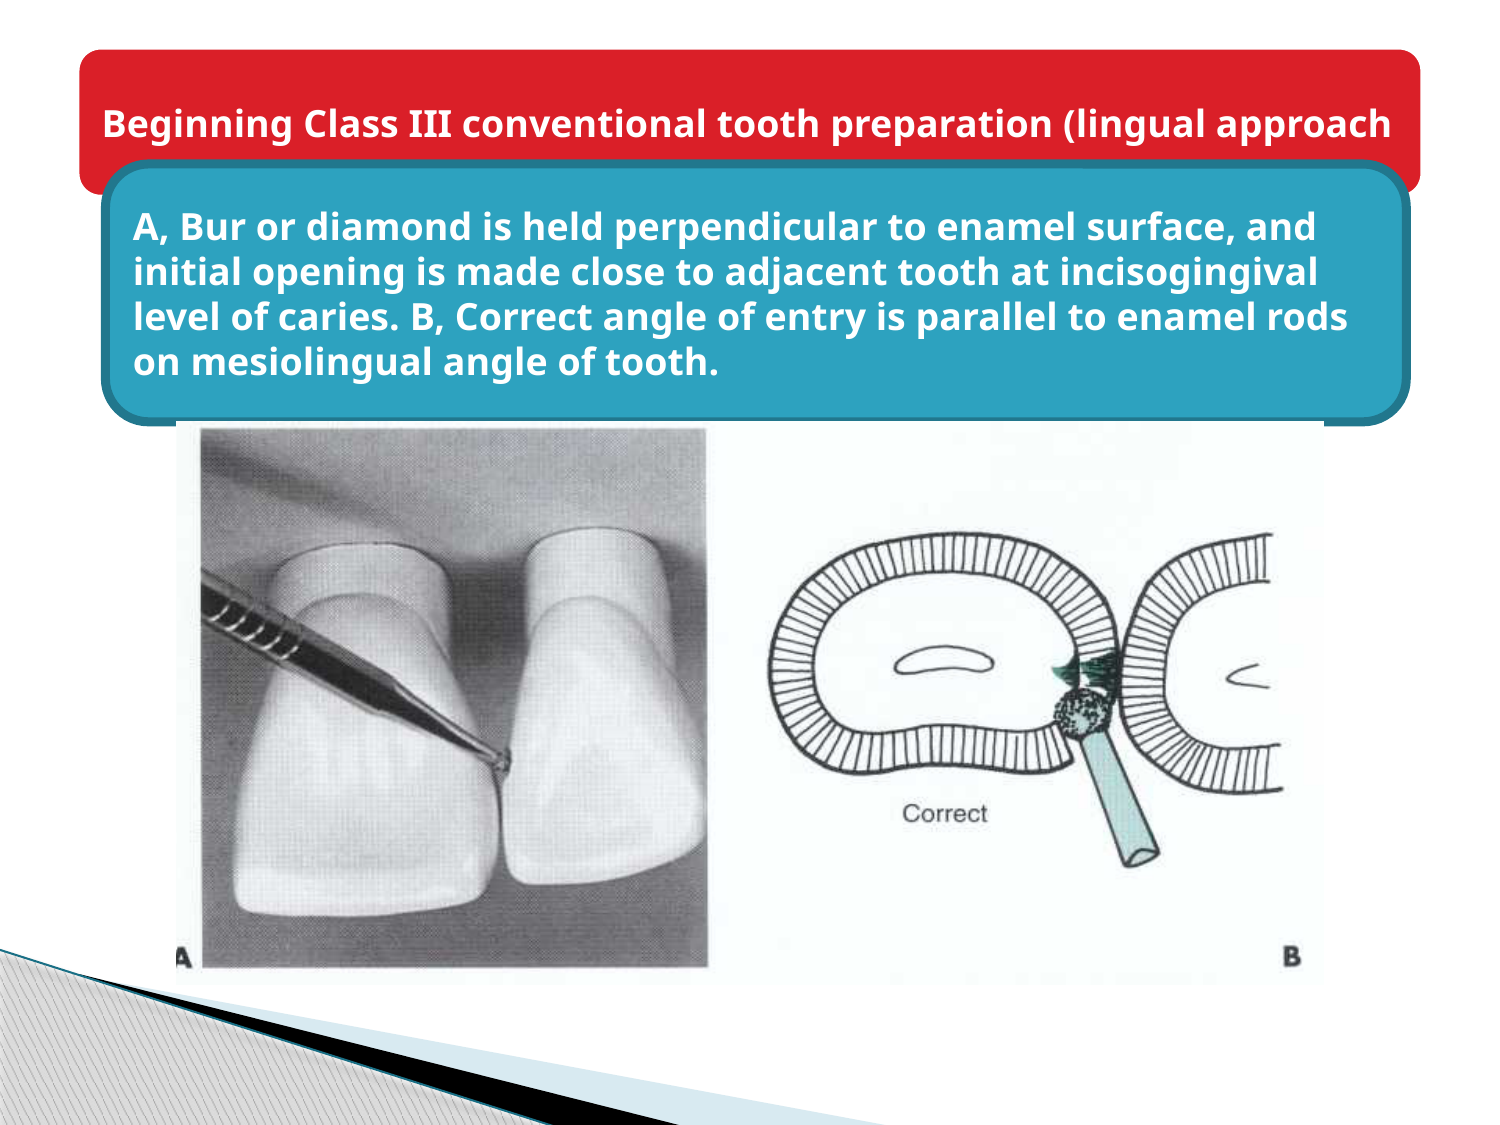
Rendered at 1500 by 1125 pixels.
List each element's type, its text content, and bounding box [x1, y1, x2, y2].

text_box A, Bur or diamond is held perpendicular to enamel surface, and initial opening is made close to adjacent tooth at incisogingival level of caries. B, Correct angle of entry is parallel to enamel rods on mesiolingual angle of tooth. [100, 212, 1411, 427]
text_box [74, 44, 1426, 200]
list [176, 421, 1324, 985]
